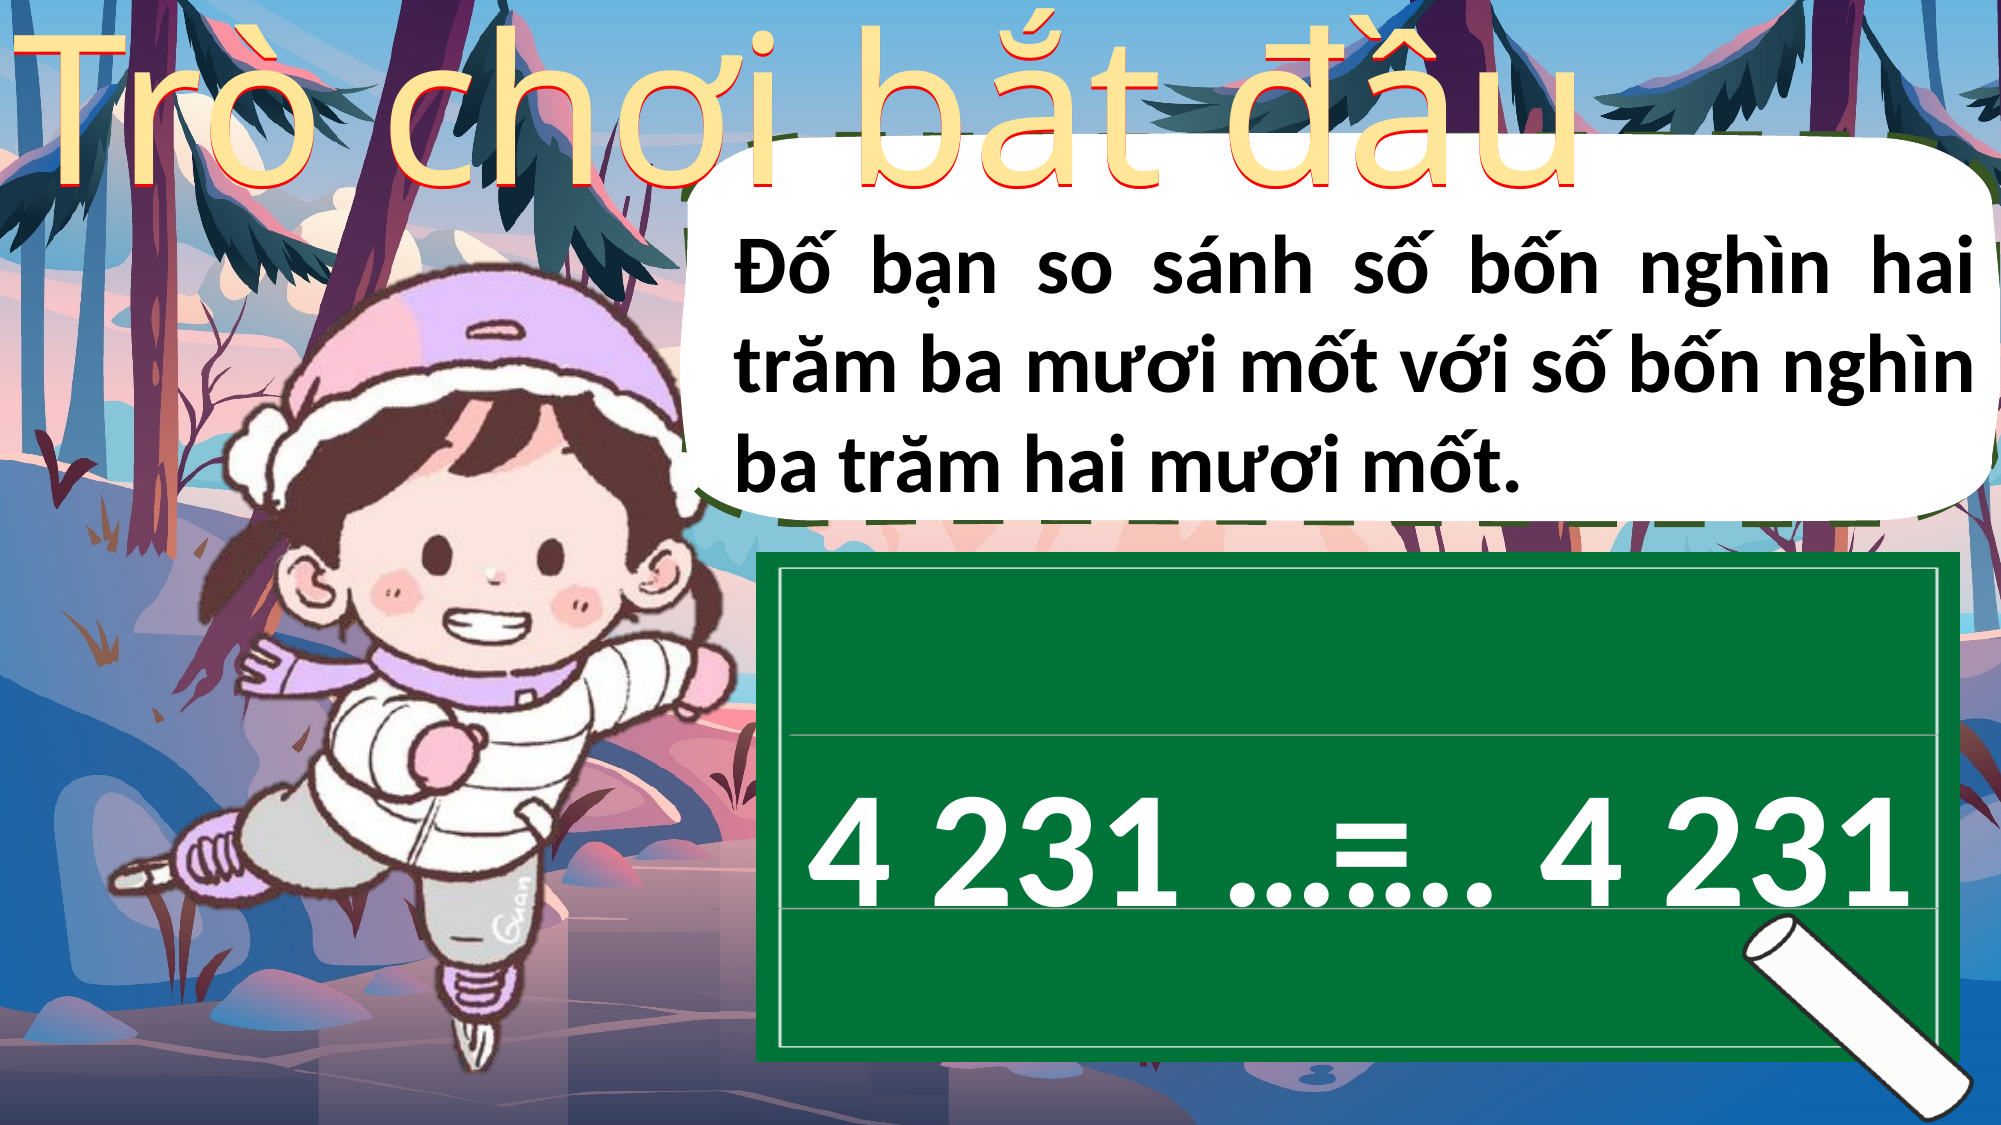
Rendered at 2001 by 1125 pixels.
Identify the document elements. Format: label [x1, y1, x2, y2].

text_box [0, 0, 1830, 266]
picture [0, 0, 2001, 1125]
text_box [687, 137, 1992, 521]
